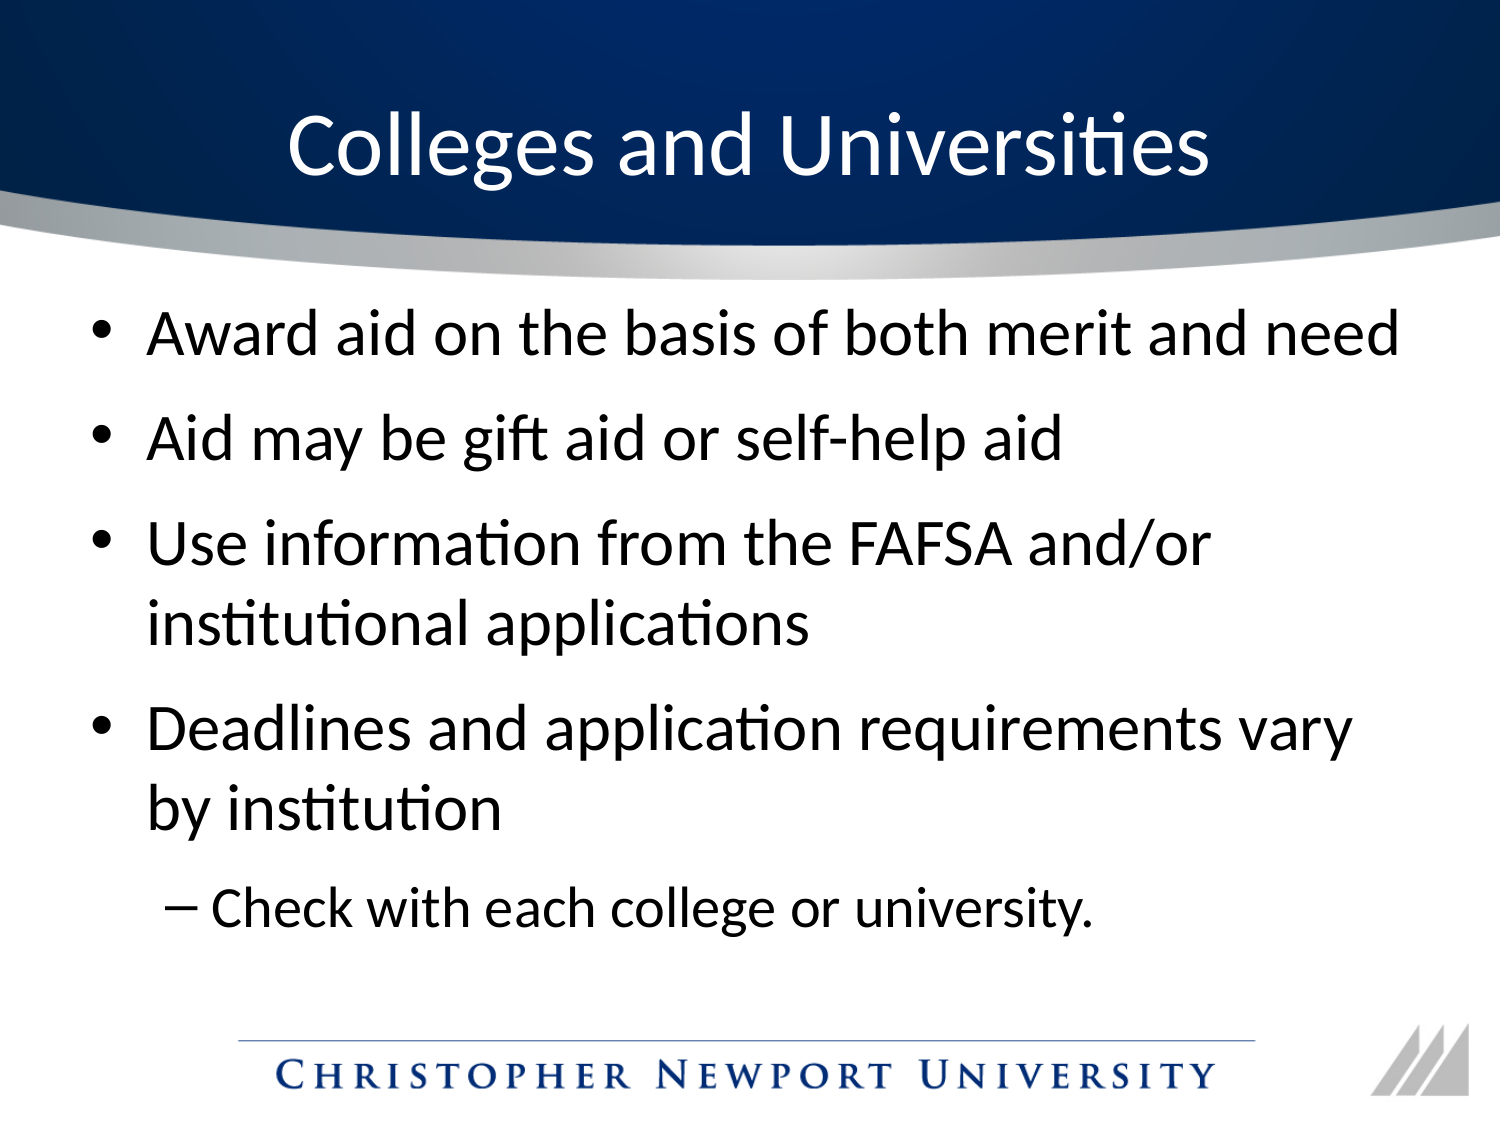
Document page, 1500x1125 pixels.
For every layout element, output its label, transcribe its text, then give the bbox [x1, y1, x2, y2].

picture [0, 0, 1500, 1125]
title Colleges and Universities [75, 45, 1425, 233]
list Award aid on the basis of both merit and need Aid may be gift aid or self-help aid Use information from the FAFSA and/or institutional applications Deadlines and application requirements vary by institution Check with each college or university. [75, 281, 1425, 1005]
